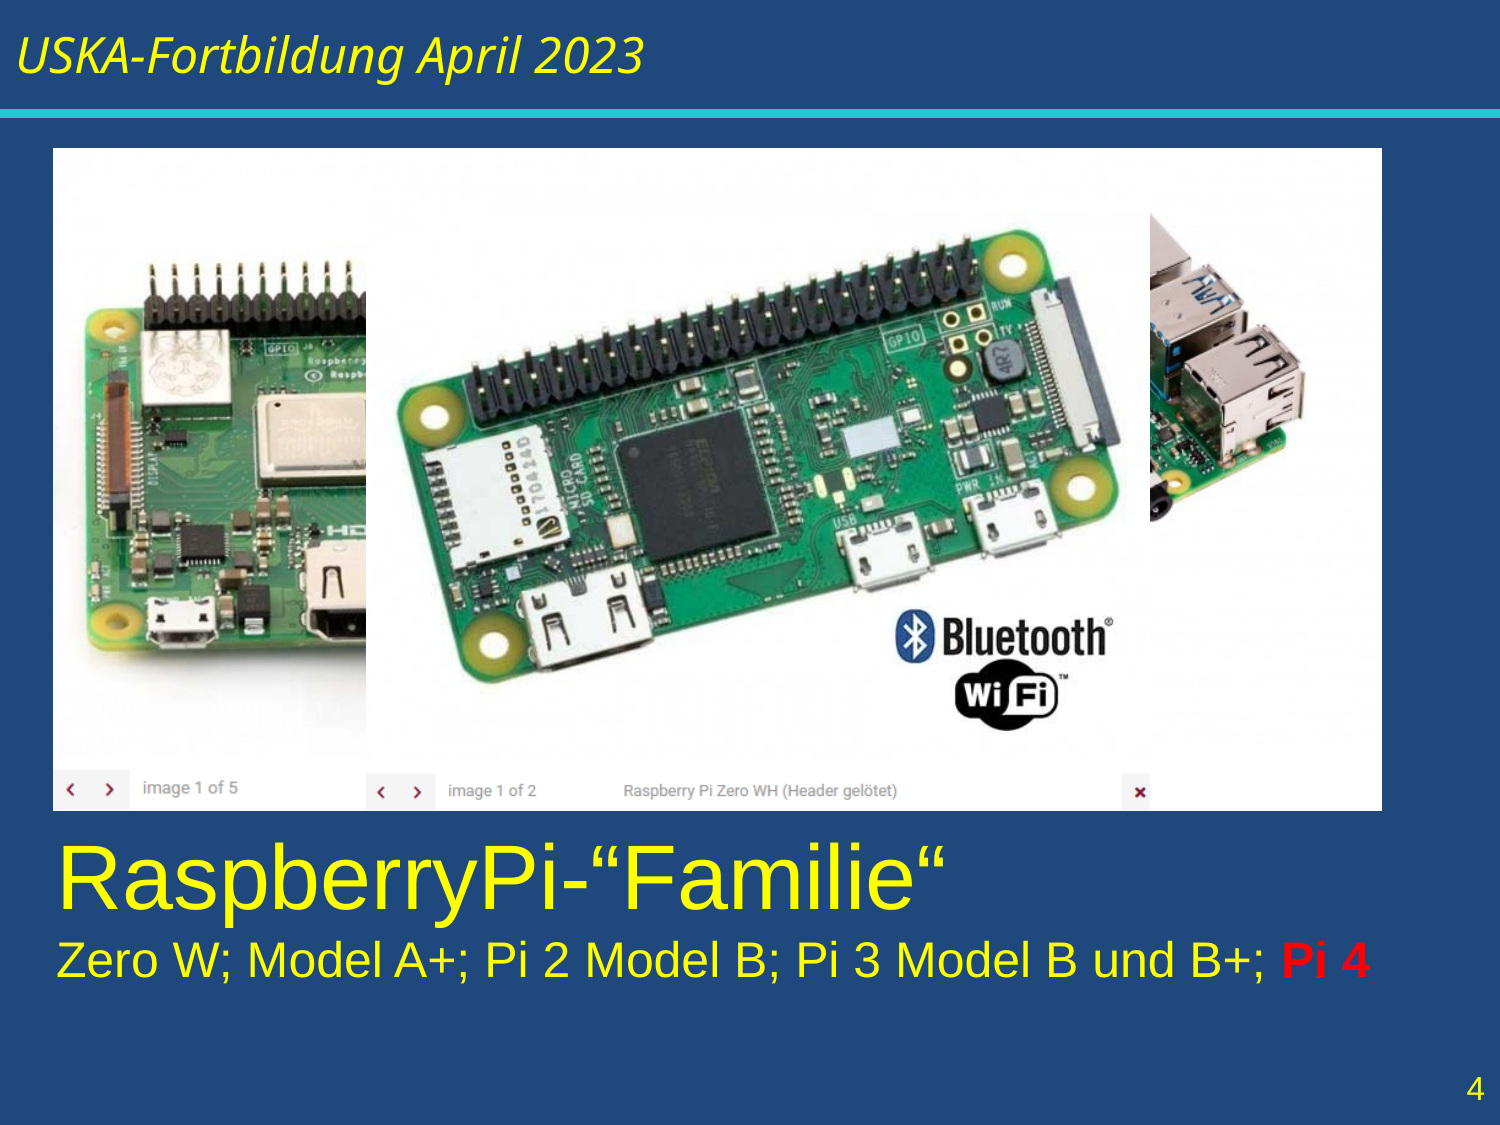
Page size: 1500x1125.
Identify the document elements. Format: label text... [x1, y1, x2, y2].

text_box RaspberryPi-“Familie“ Zero W; Model A+; Pi 2 Model B; Pi 3 Model B und B+; Pi 4 [41, 810, 1459, 996]
slide_number 4 [1149, 1059, 1500, 1120]
picture [52, 148, 1382, 811]
